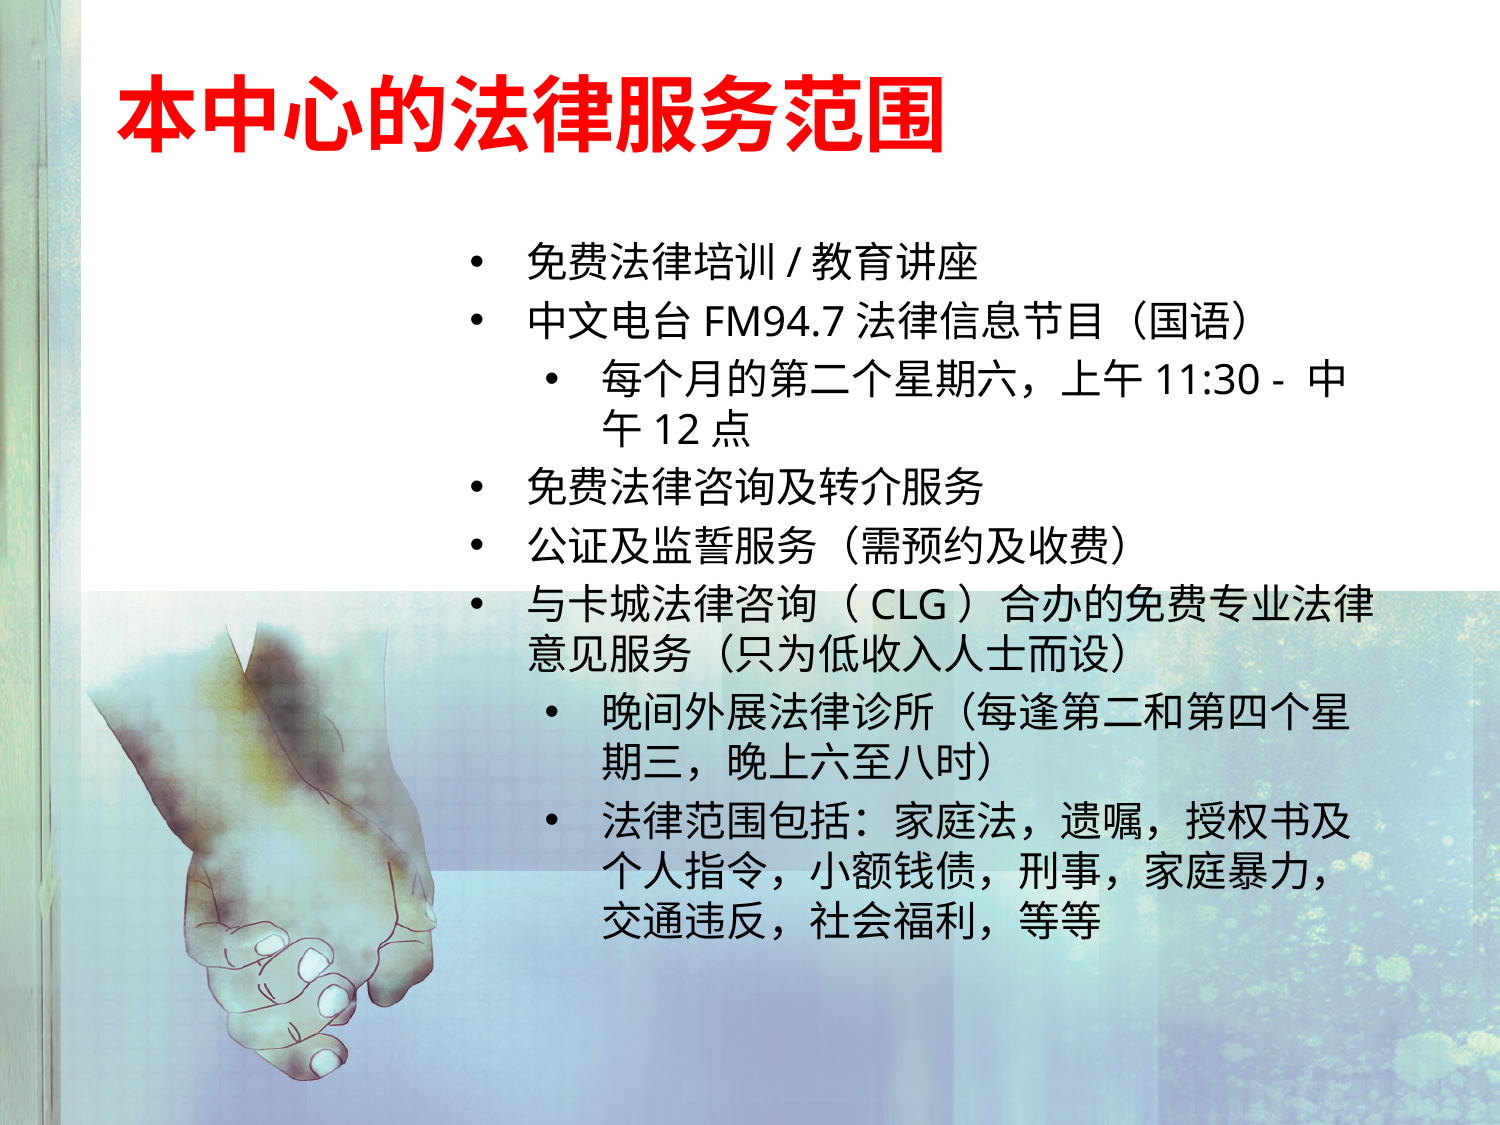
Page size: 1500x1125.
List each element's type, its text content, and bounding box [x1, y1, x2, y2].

list 免费法律培训/教育讲座 中文电台FM94.7法律信息节目（国语） 每个月的第二个星期六，上午11:30 - 中午12点 免费法律咨询及转介服务 公证及监誓服务（需预约及收费） 与卡城法律咨询（CLG）合办的免费专业法律意见服务（只为低收入人士而设） 晚间外展法律诊所（每逢第二和第四个星期三，晚上六至八时） 法律范围包括：家庭法，遗嘱，授权书及个人指令，小额钱债，刑事，家庭暴力，交通违反，社会福利，等等 [454, 196, 1400, 953]
picture [0, 0, 1500, 1125]
title 本中心的法律服务范围 [100, 54, 1376, 162]
